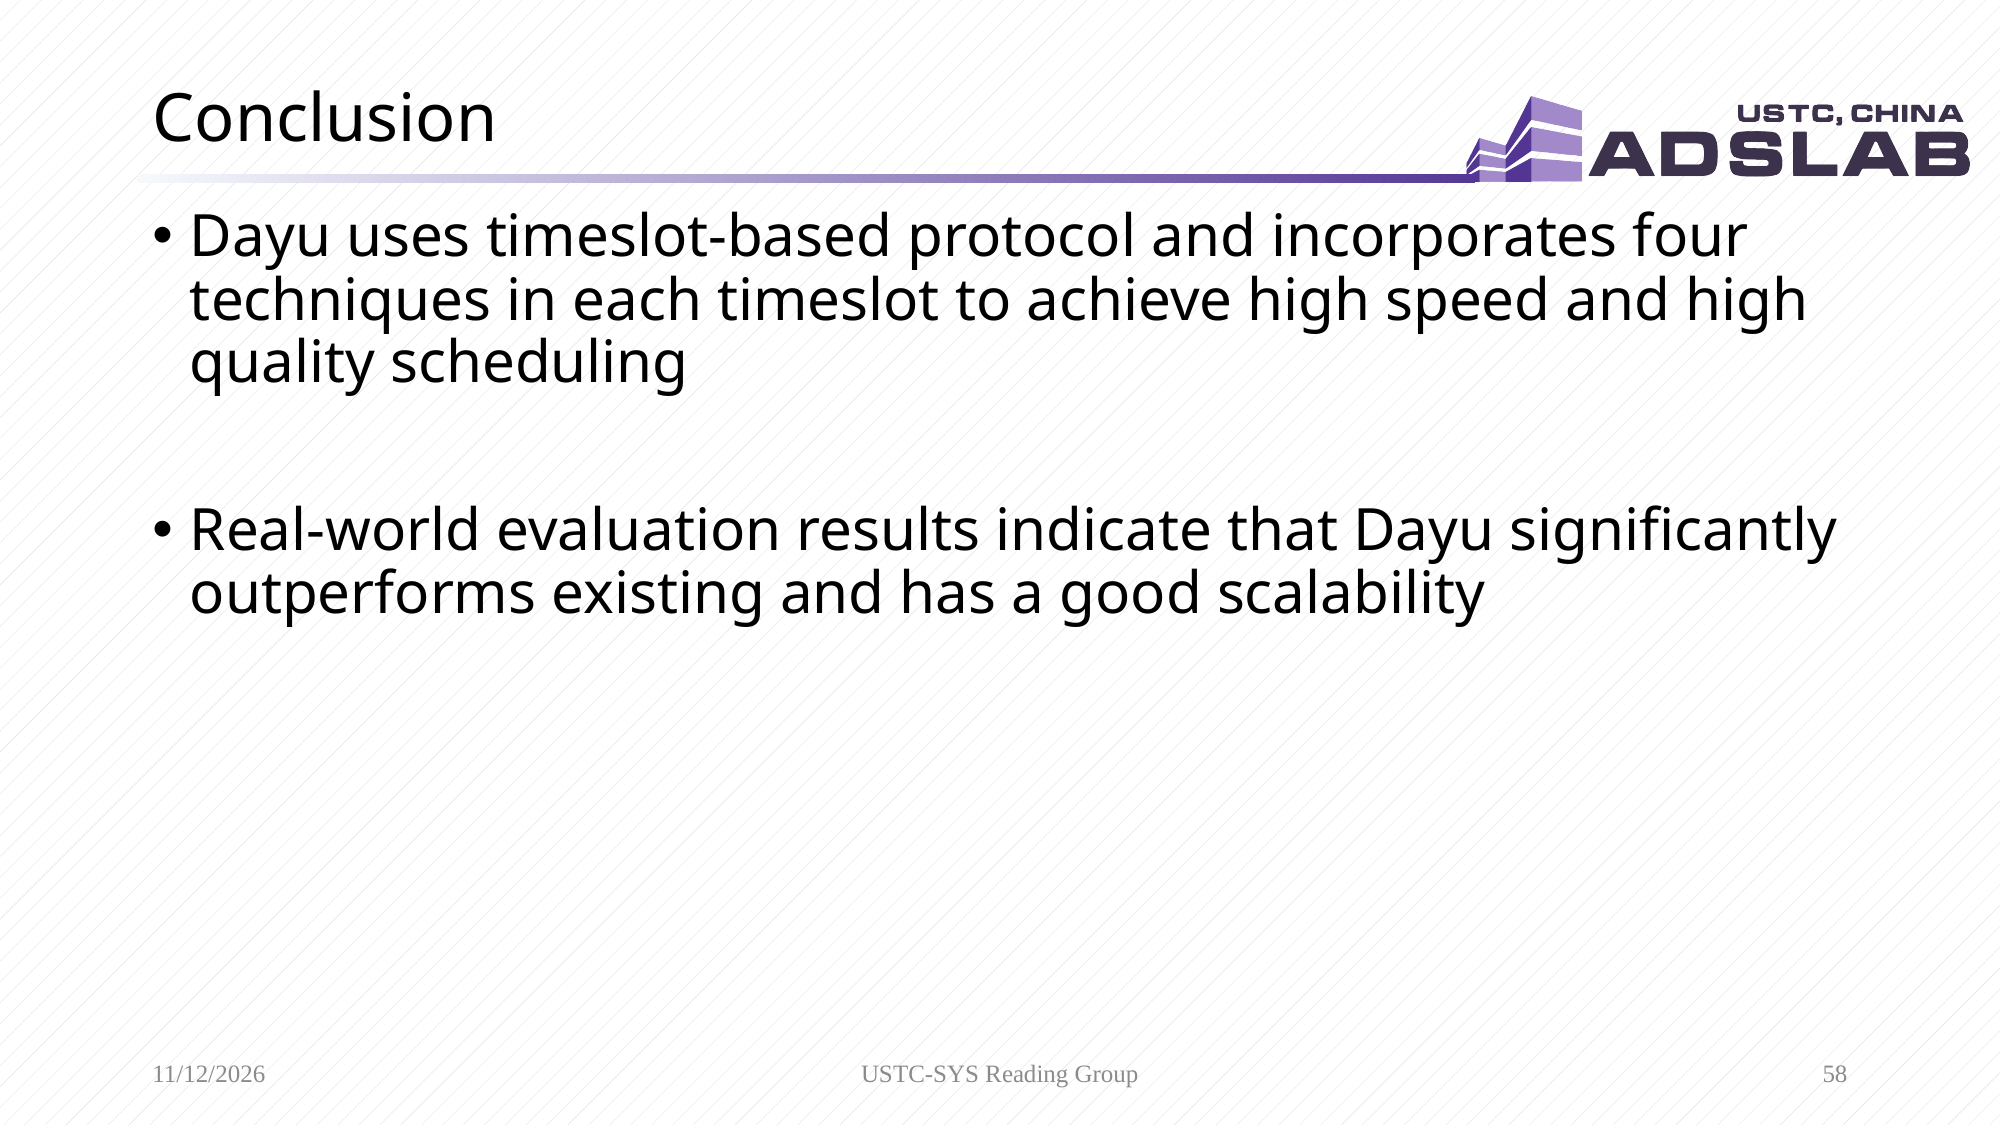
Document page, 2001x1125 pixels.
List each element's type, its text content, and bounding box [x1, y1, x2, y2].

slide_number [137, 1042, 588, 1103]
list Dayu uses timeslot-based protocol and incorporates four techniques in each timeslot to achieve high speed and high quality scheduling Real-world evaluation results indicate that Dayu significantly outperforms existing and has a good scalability [137, 199, 1863, 1014]
picture [1470, 93, 1976, 183]
title Conclusion [137, 63, 1863, 177]
footer USTC-SYS Reading Group [662, 1042, 1338, 1103]
